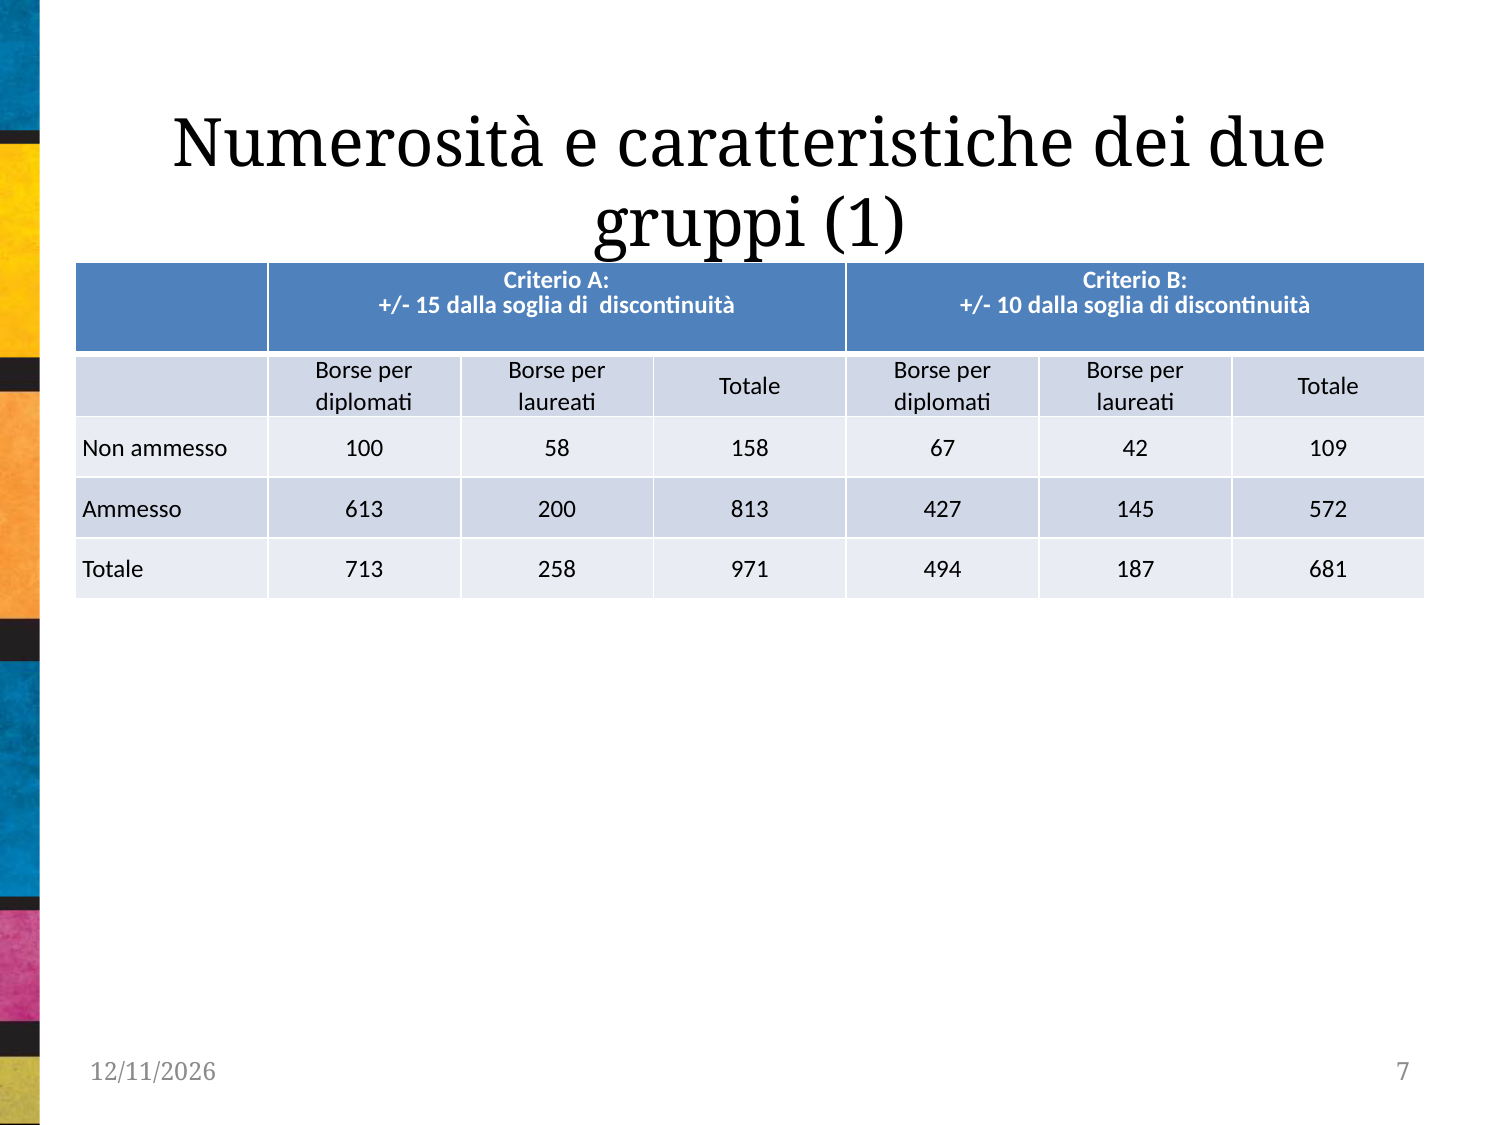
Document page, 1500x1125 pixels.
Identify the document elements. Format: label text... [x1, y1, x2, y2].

table_cell 100 [269, 417, 460, 476]
table_cell [76, 357, 267, 416]
table_cell Totale [76, 539, 267, 598]
table_cell Borse per laureati [1040, 357, 1231, 416]
table_cell Borse per diplomati [847, 357, 1038, 416]
table_cell 158 [654, 417, 845, 476]
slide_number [75, 1042, 425, 1103]
table_cell Borse per laureati [462, 357, 653, 416]
table_cell 58 [462, 417, 653, 476]
table_cell Borse per diplomati [269, 357, 460, 416]
table_cell 187 [1040, 539, 1231, 598]
table_cell 681 [1233, 539, 1424, 598]
table_cell 613 [269, 478, 460, 537]
table_cell 971 [654, 539, 845, 598]
table_header [76, 263, 267, 351]
table_cell 200 [462, 478, 653, 537]
table_header Criterio B: +/- 10 dalla soglia di discontinuità [847, 263, 1424, 351]
table_cell 145 [1040, 478, 1231, 537]
table_cell Totale [1233, 357, 1424, 416]
table_cell 572 [1233, 478, 1424, 537]
slide_number 7 [1074, 1042, 1425, 1103]
picture [0, 131, 40, 661]
table_cell Non ammesso [76, 417, 267, 476]
table_cell 109 [1233, 417, 1424, 476]
title Numerosità e caratteristiche dei due gruppi (1) [74, 115, 1426, 244]
table_cell 427 [847, 478, 1038, 537]
table_cell Totale [654, 357, 845, 416]
picture [0, 897, 40, 1125]
table_cell 494 [847, 539, 1038, 598]
table_cell Ammesso [76, 478, 267, 537]
table_cell 42 [1040, 417, 1231, 476]
table_cell 713 [269, 539, 460, 598]
table_header Criterio A: +/- 15 dalla soglia di discontinuità [269, 263, 845, 351]
table_cell 67 [847, 417, 1038, 476]
table_cell 258 [462, 539, 653, 598]
table_cell 813 [654, 478, 845, 537]
